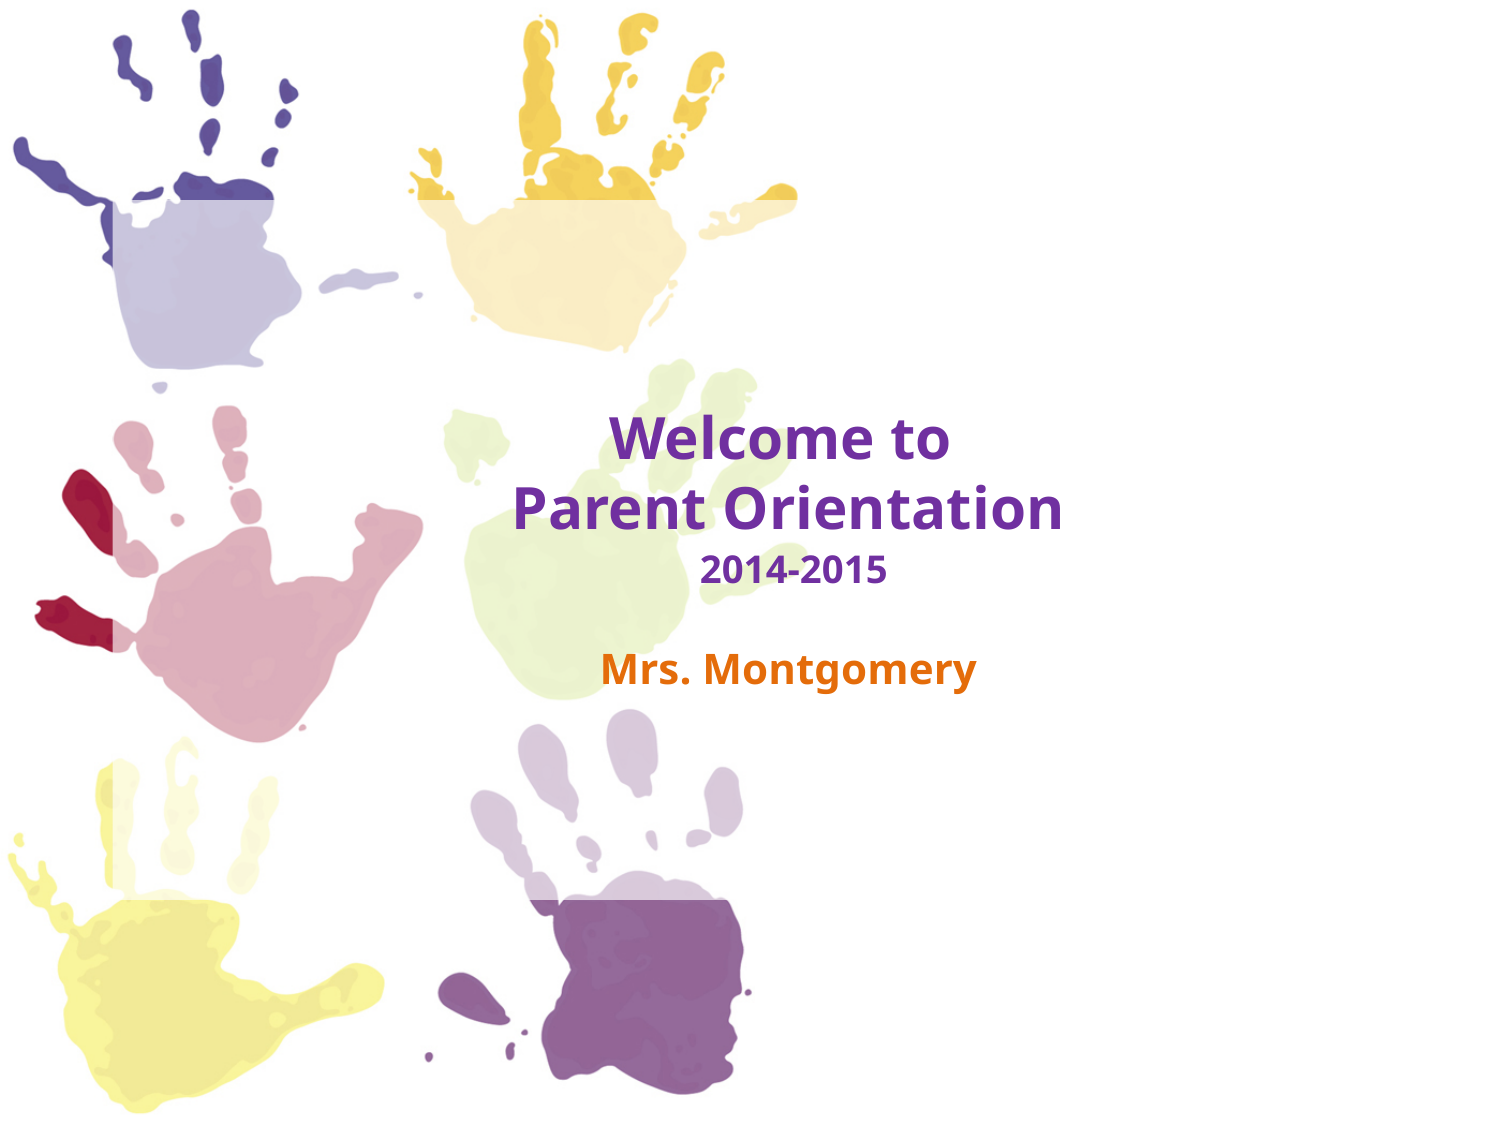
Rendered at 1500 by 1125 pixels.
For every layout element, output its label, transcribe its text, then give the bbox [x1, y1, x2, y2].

title Welcome to Parent Orientation 2014-2015 Mrs. Montgomery [112, 200, 1465, 900]
picture [0, 0, 815, 1125]
